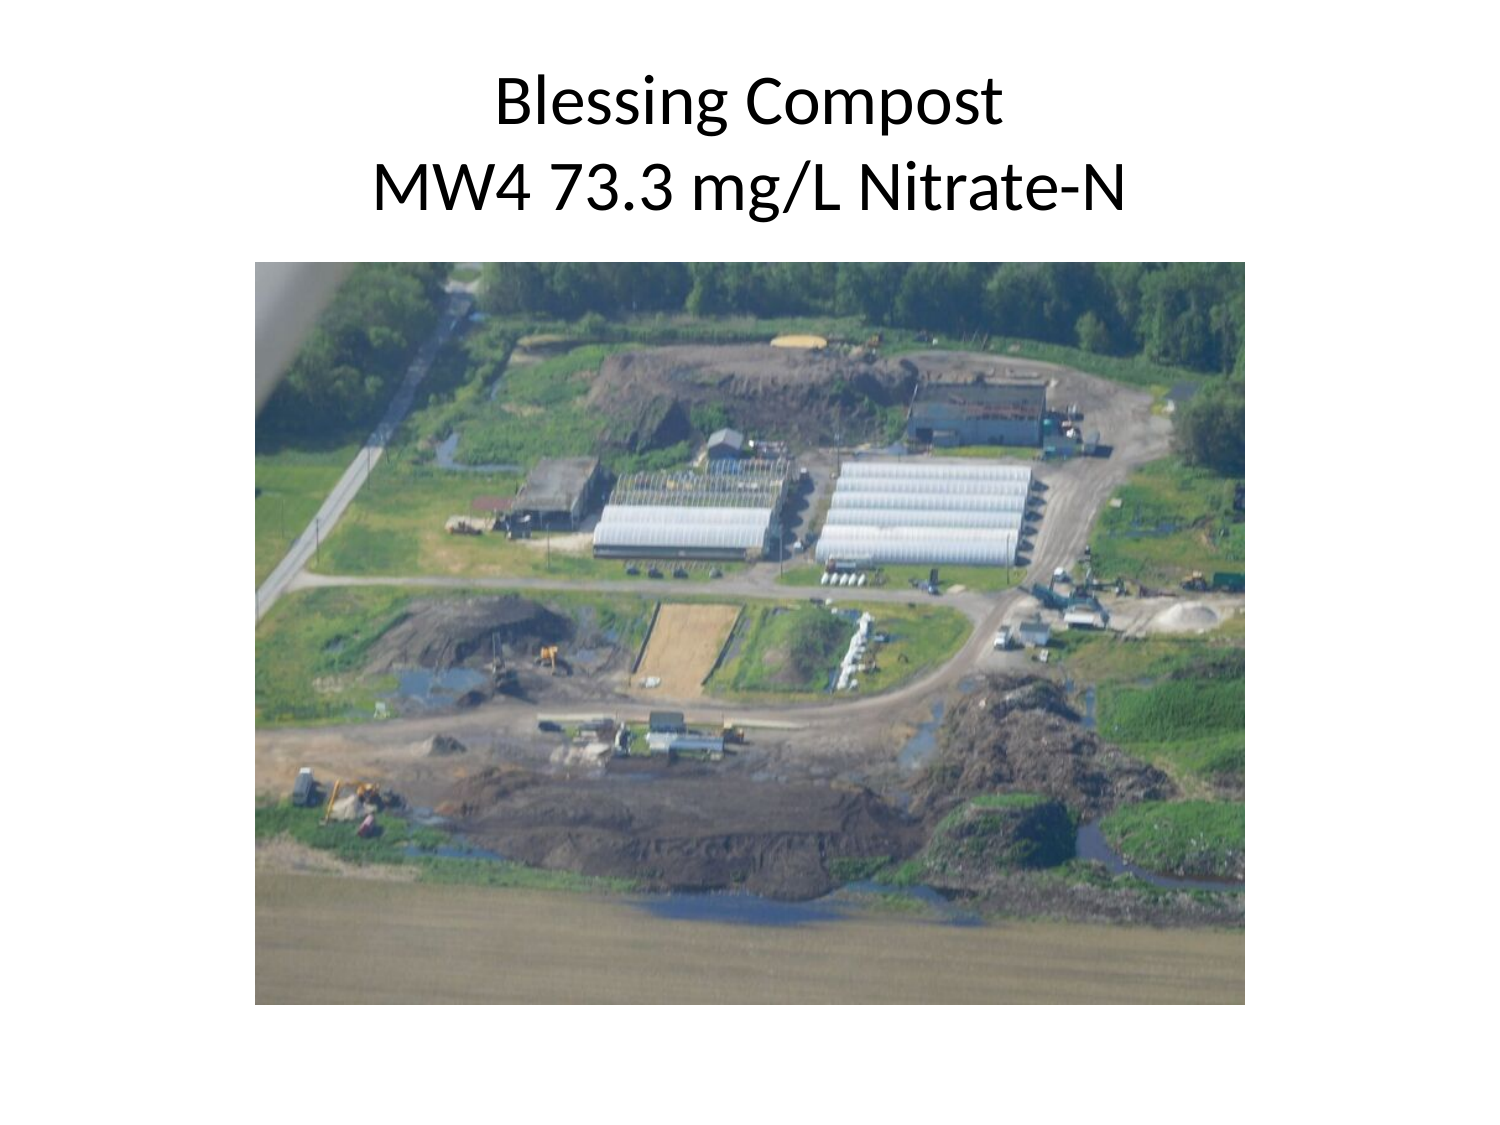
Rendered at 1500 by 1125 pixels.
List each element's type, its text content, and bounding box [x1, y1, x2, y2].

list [254, 262, 1246, 1006]
title Blessing Compost MW4 73.3 mg/L Nitrate-N [75, 45, 1425, 233]
